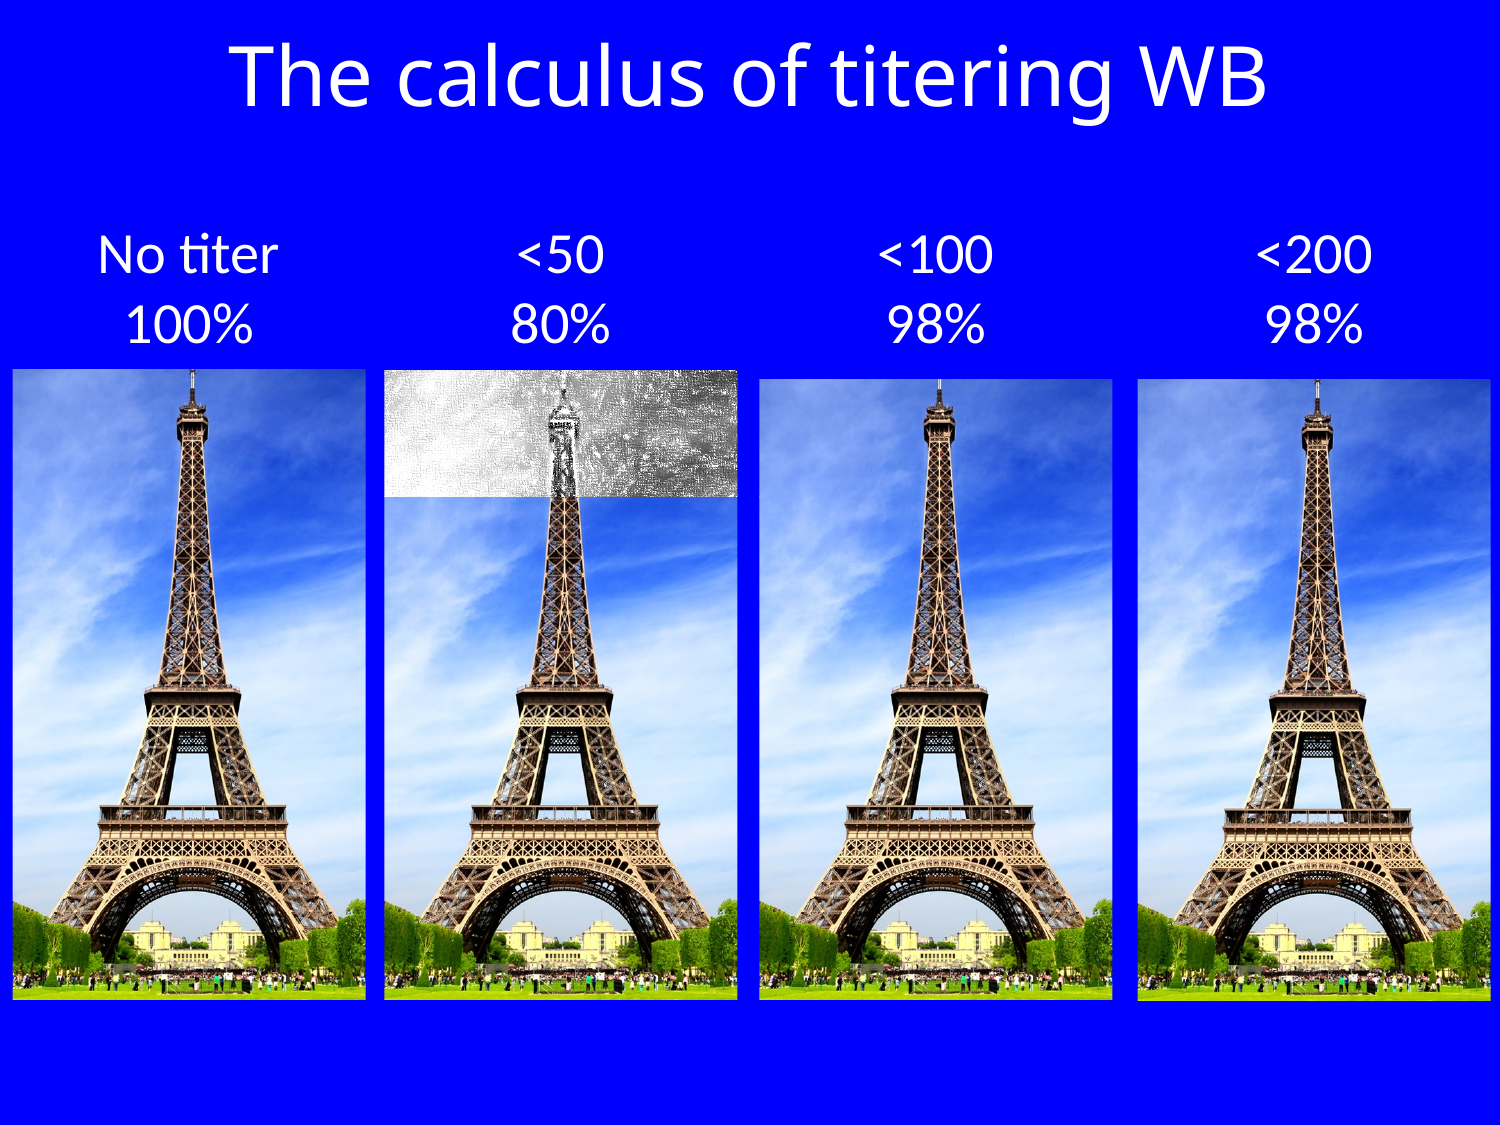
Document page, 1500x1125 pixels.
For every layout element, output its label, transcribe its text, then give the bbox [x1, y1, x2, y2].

text_box No titer 100% [12, 207, 366, 363]
picture [12, 369, 366, 1001]
picture [1137, 379, 1491, 1001]
picture [759, 379, 1113, 1001]
text_box <50 80% [384, 207, 738, 363]
text_box 98% [759, 278, 1113, 363]
title The calculus of titering WB [0, 15, 1500, 150]
text_box <100 [759, 207, 1113, 278]
text_box <200 98% [1137, 207, 1491, 363]
picture [384, 370, 738, 1001]
